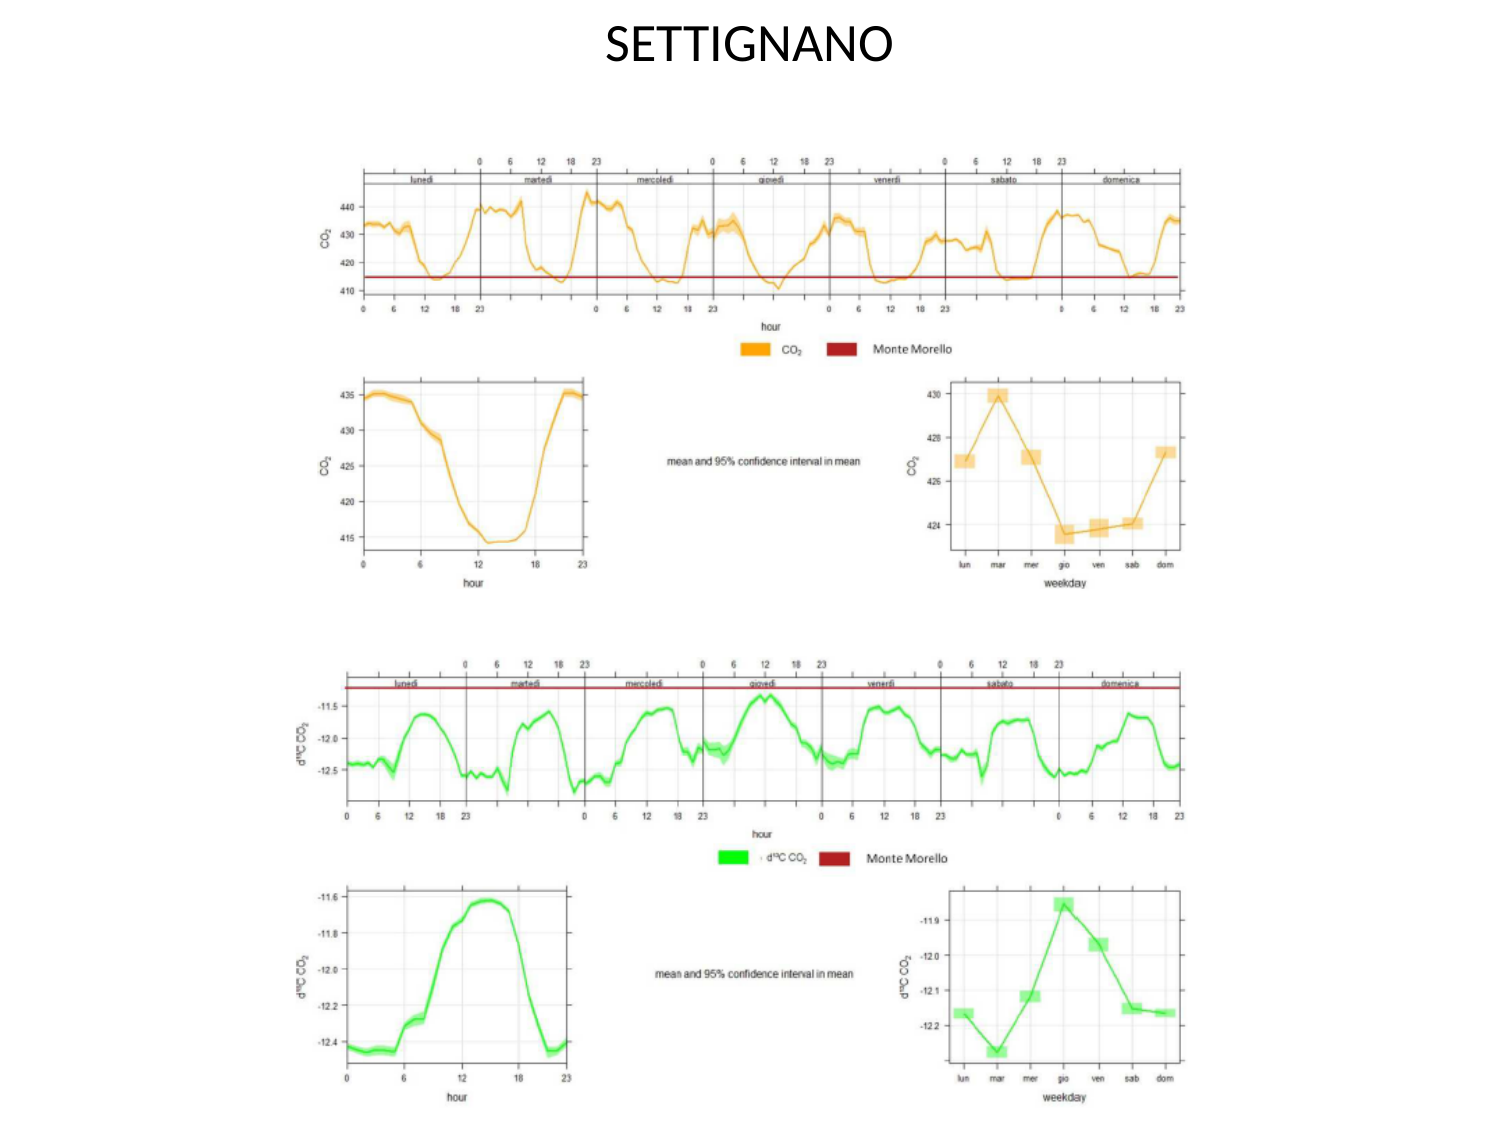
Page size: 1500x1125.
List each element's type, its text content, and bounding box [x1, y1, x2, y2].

picture [308, 153, 1192, 592]
picture [288, 656, 1212, 1109]
title SETTIGNANO [75, 0, 1425, 81]
